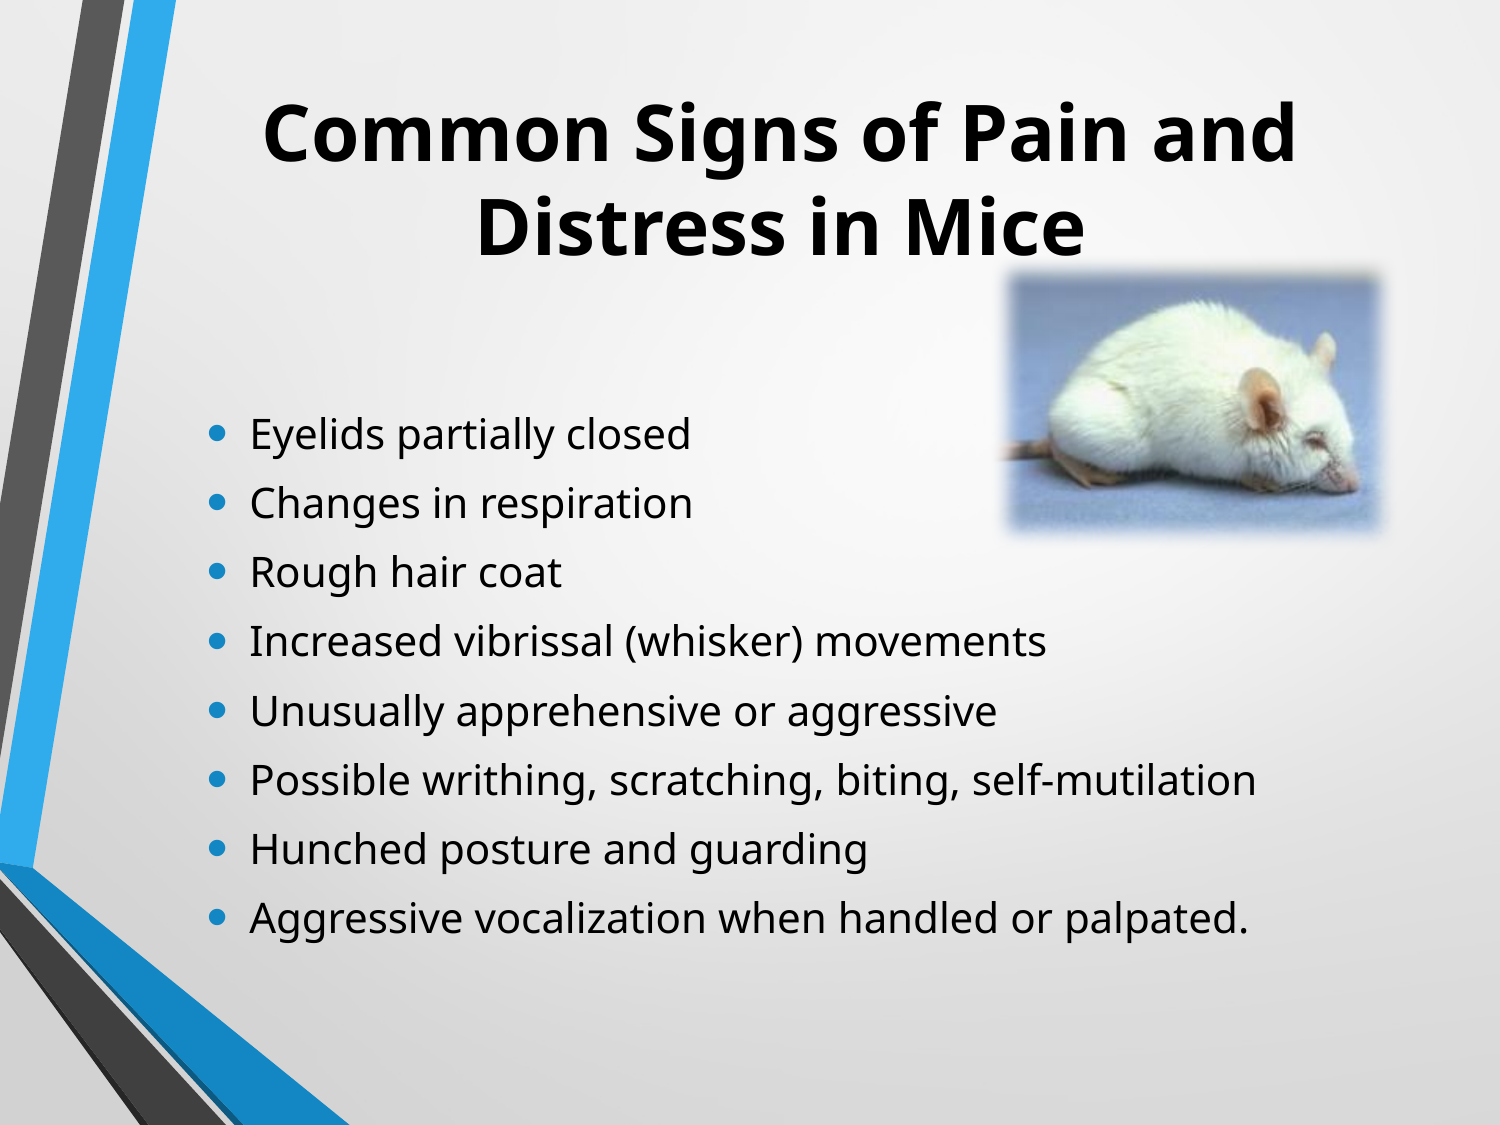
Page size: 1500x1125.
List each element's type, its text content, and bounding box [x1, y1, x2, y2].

title Common Signs of Pain and Distress in Mice [164, 75, 1398, 279]
picture [989, 253, 1398, 550]
list Eyelids partially closed Changes in respiration Rough hair coat Increased vibrissal (whisker) movements Unusually apprehensive or aggressive Possible writhing, scratching, biting, self-mutilation Hunched posture and guarding Aggressive vocalization when handled or palpated. [191, 364, 1305, 986]
